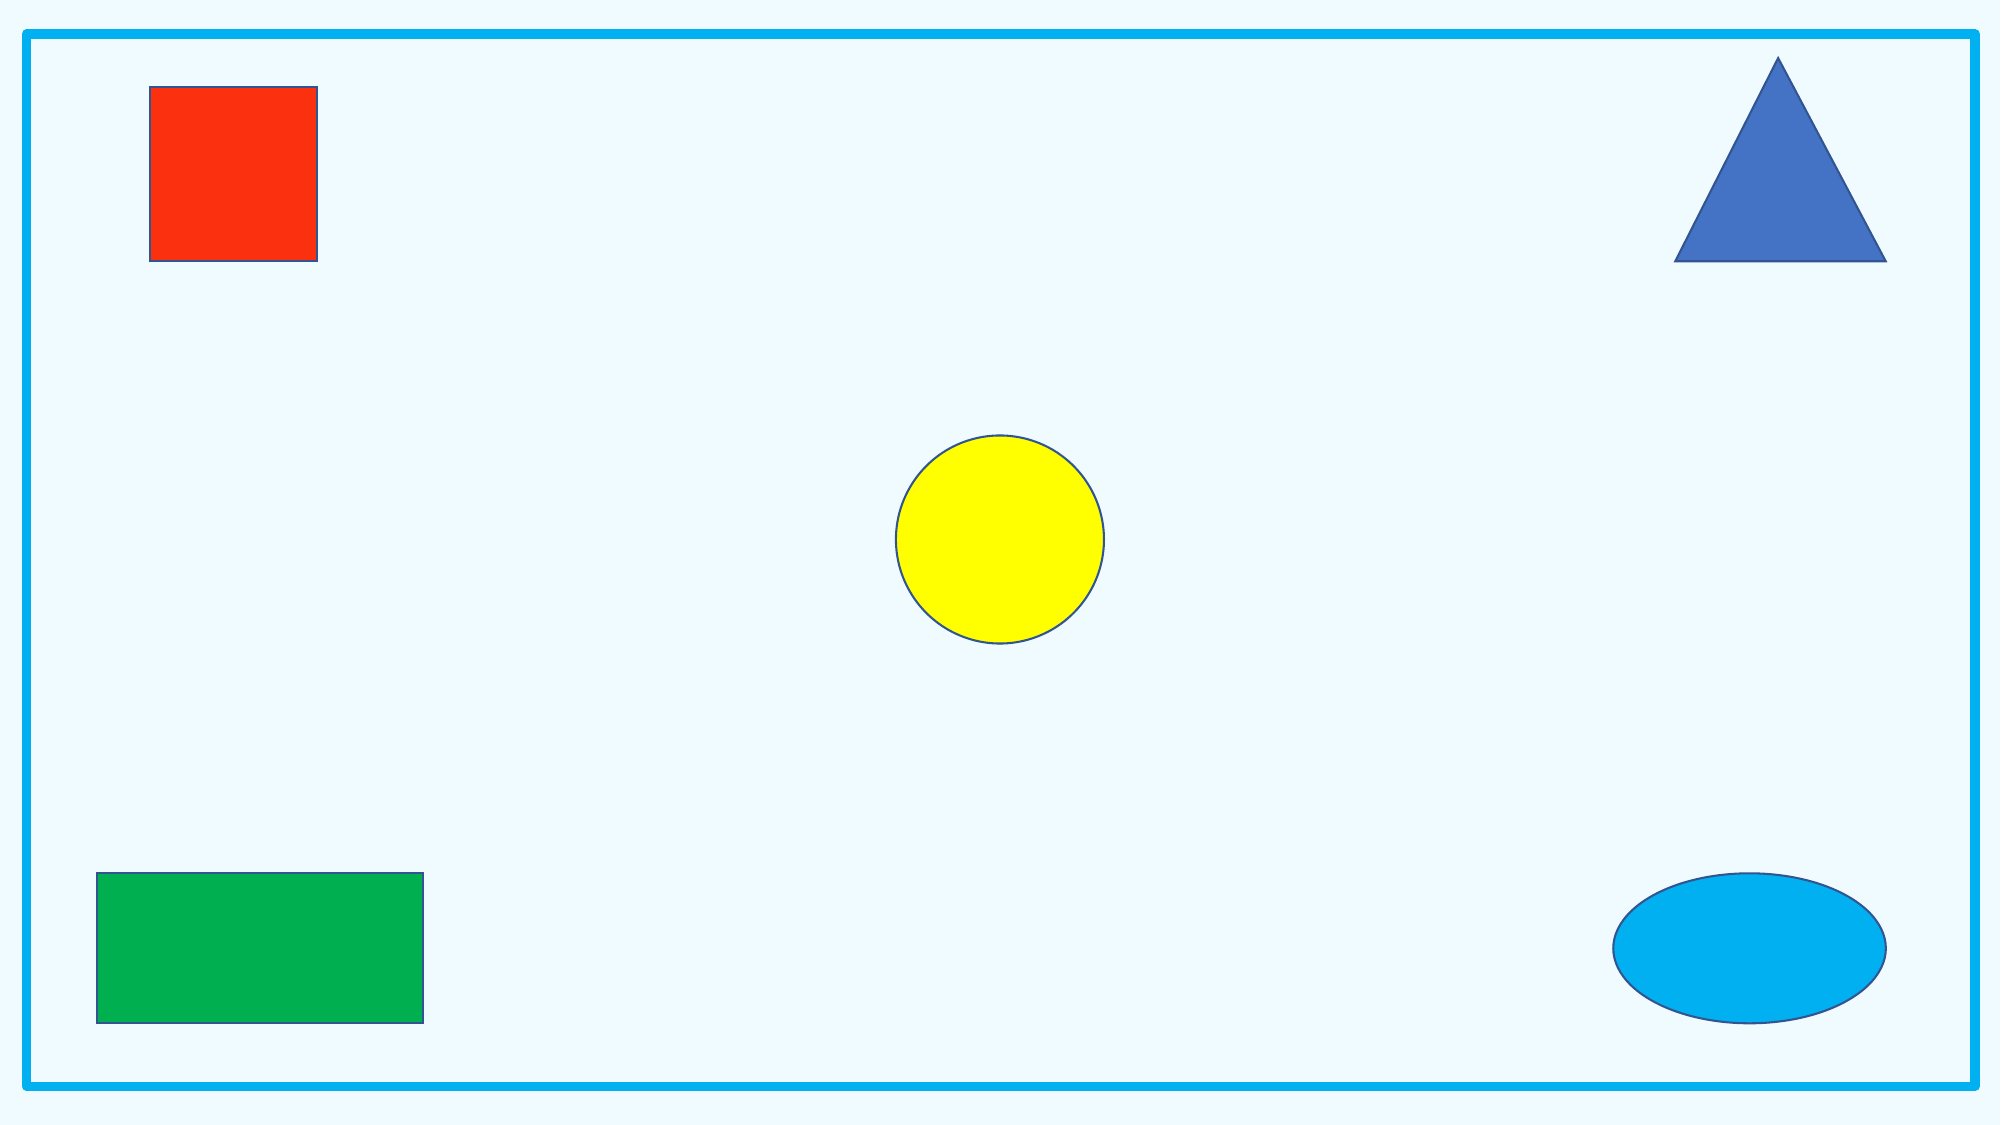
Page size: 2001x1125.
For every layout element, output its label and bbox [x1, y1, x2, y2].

text_box [26, 33, 1975, 1087]
